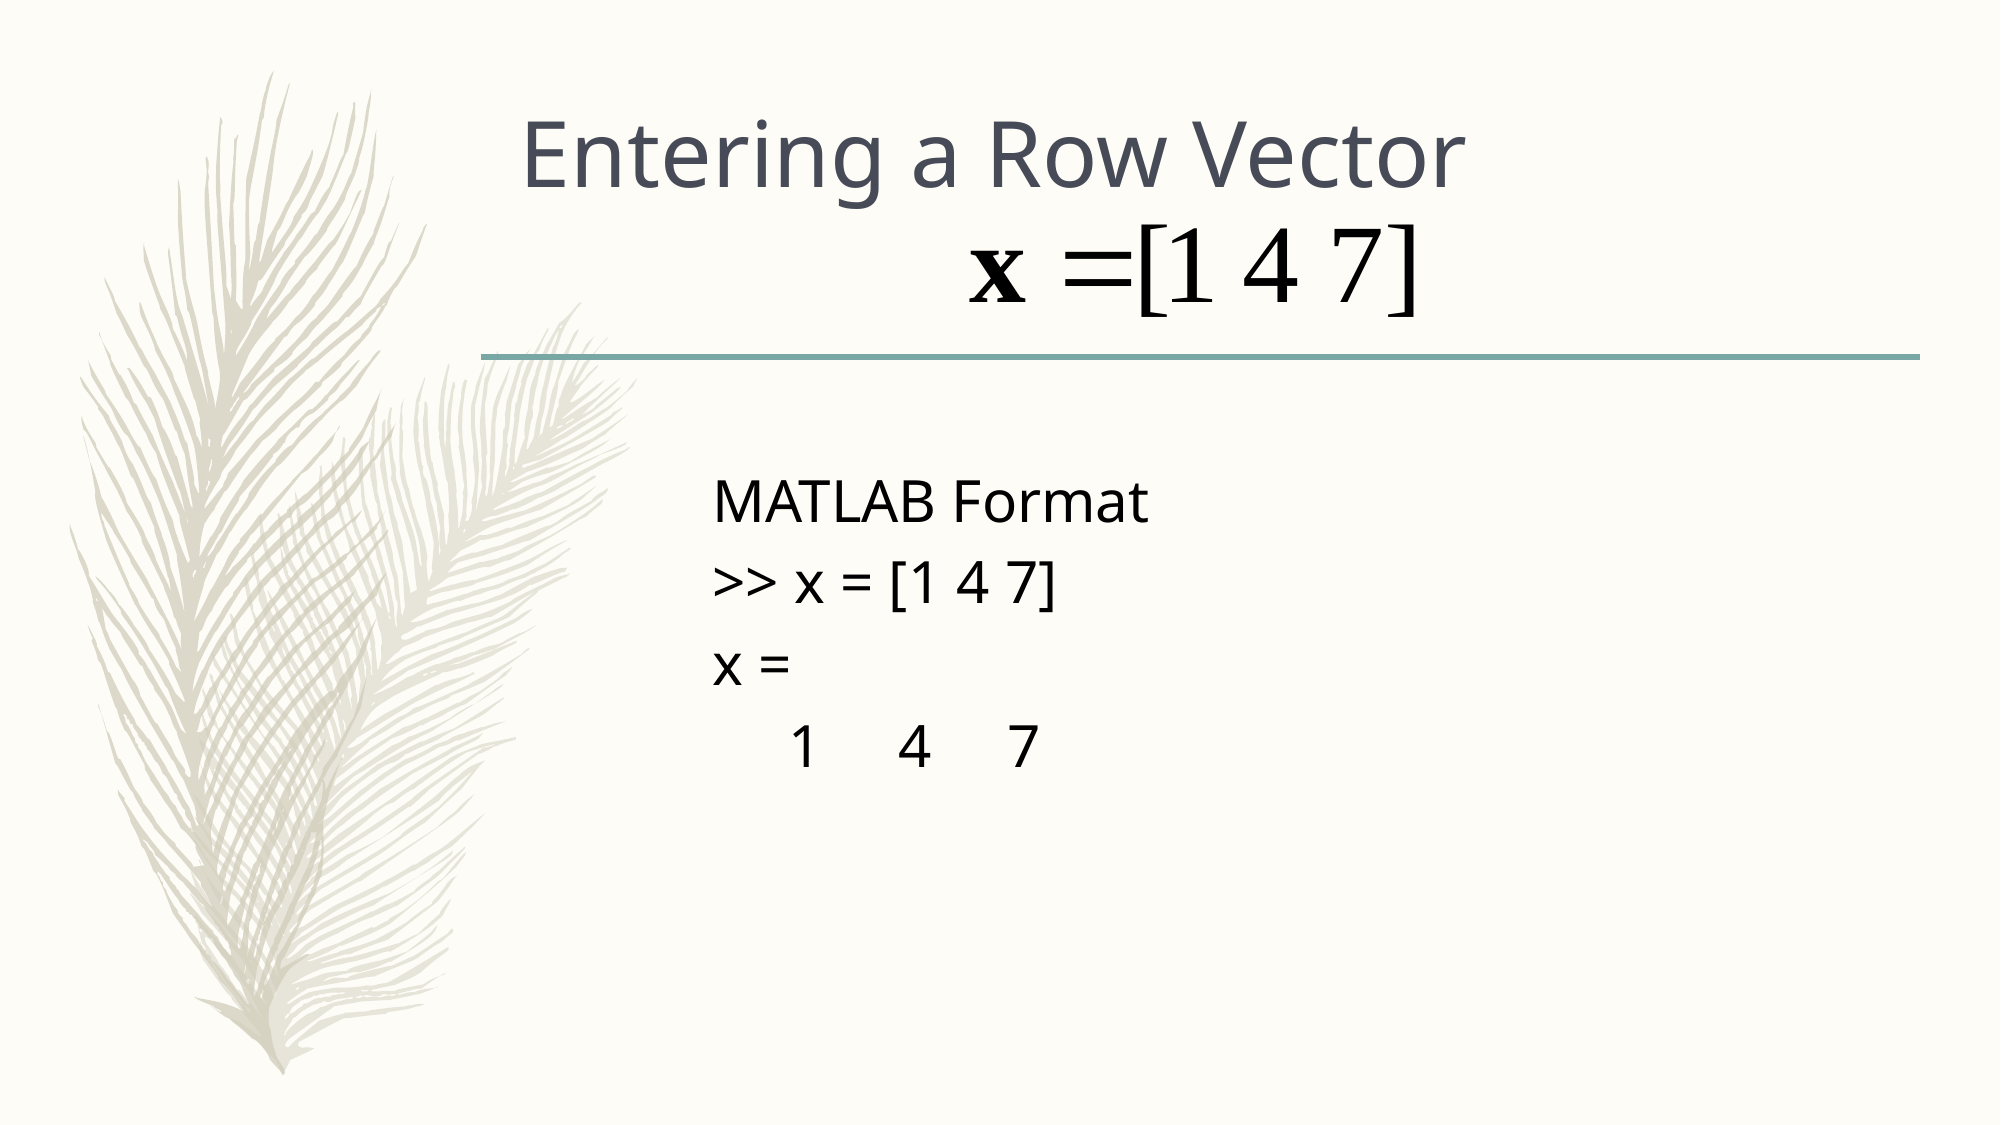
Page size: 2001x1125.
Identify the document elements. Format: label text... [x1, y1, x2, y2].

list MATLAB Format >> x = [1 4 7] x = 1 4 7 [697, 456, 1402, 911]
title Entering a Row Vector [481, 93, 1920, 350]
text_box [952, 200, 1438, 350]
